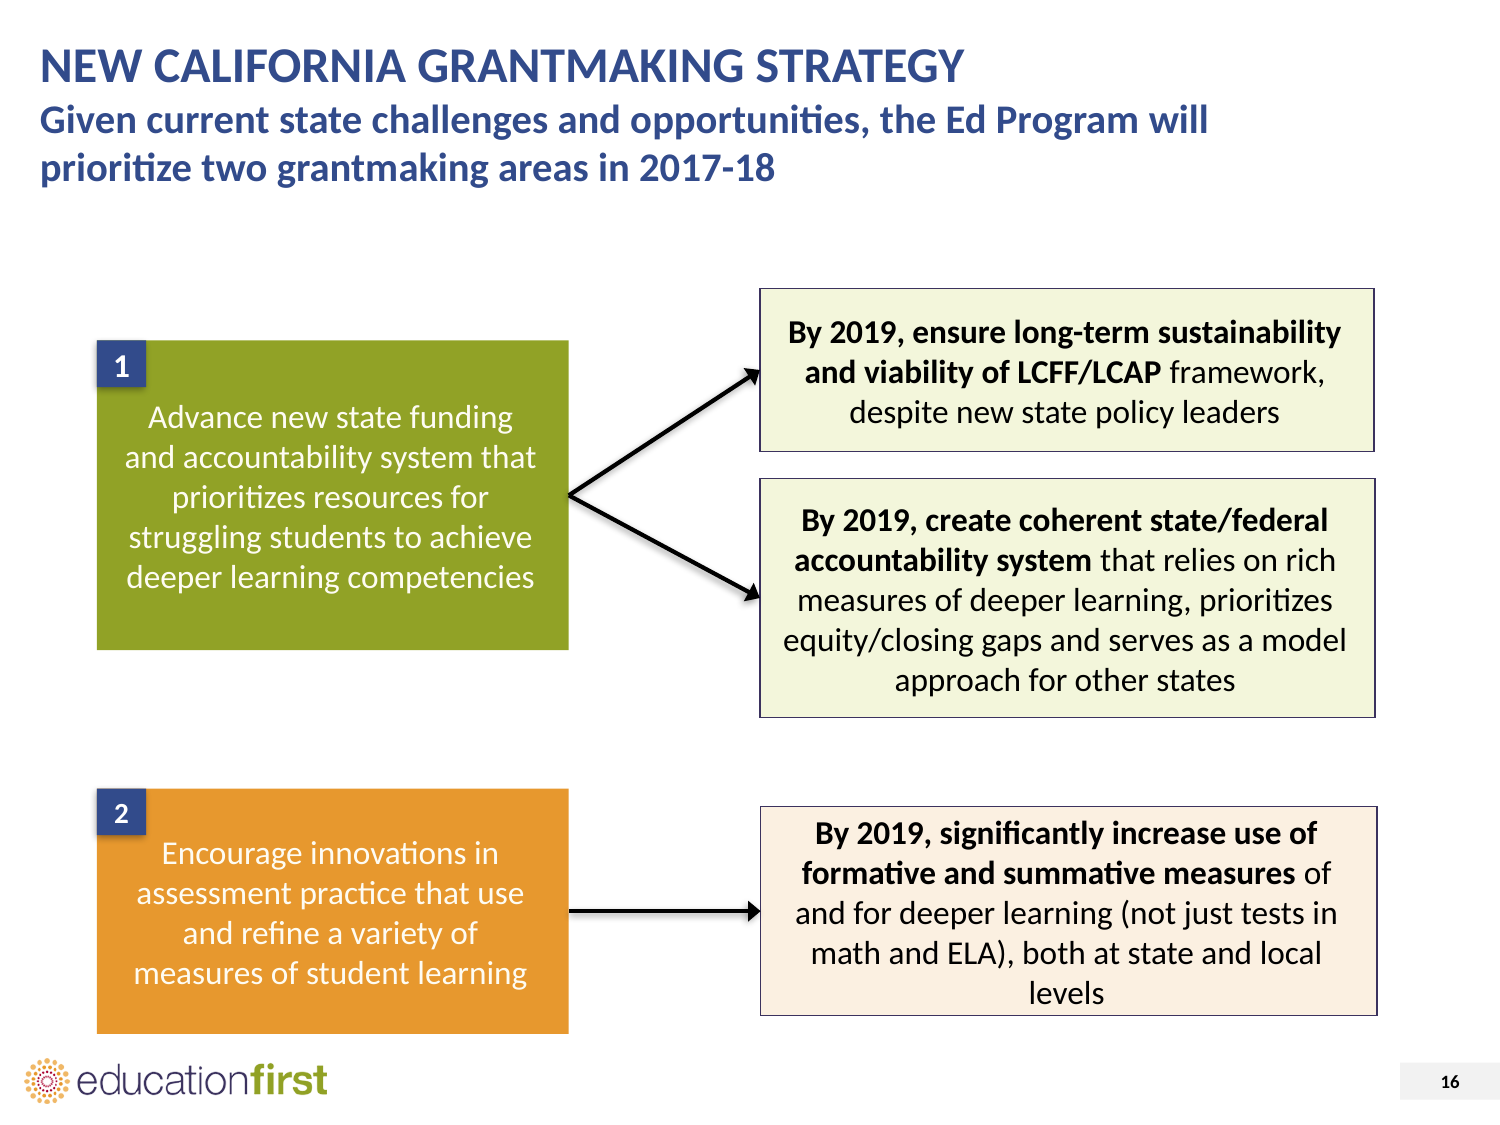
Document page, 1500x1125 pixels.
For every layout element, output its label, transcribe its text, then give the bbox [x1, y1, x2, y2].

text_box By 2019, create coherent state/federal accountability system that relies on rich measures of deeper learning, prioritizes equity/closing gaps and serves as a model approach for other states [759, 478, 1375, 718]
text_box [568, 503, 761, 599]
text_box 2 [96, 788, 147, 836]
text_box 1 [96, 340, 147, 388]
text_box By 2019, significantly increase use of formative and summative measures of and for deeper learning (not just tests in math and ELA), both at state and local levels [760, 806, 1377, 1016]
text_box Encourage innovations in assessment practice that use and refine a variety of measures of student learning [96, 788, 569, 1034]
text_box Advance new state funding and accountability system that prioritizes resources for struggling students to achieve deeper learning competencies [96, 340, 569, 651]
title NEW CALIFORNIA GRANTMAKING STRATEGY Given current state challenges and opportunities, the Ed Program will prioritize two grantmaking areas in 2017-18 [24, 24, 1375, 188]
text_box By 2019, ensure long-term sustainability and viability of LCFF/LCAP framework, despite new state policy leaders [759, 288, 1375, 452]
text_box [568, 369, 761, 496]
picture [24, 1058, 327, 1104]
